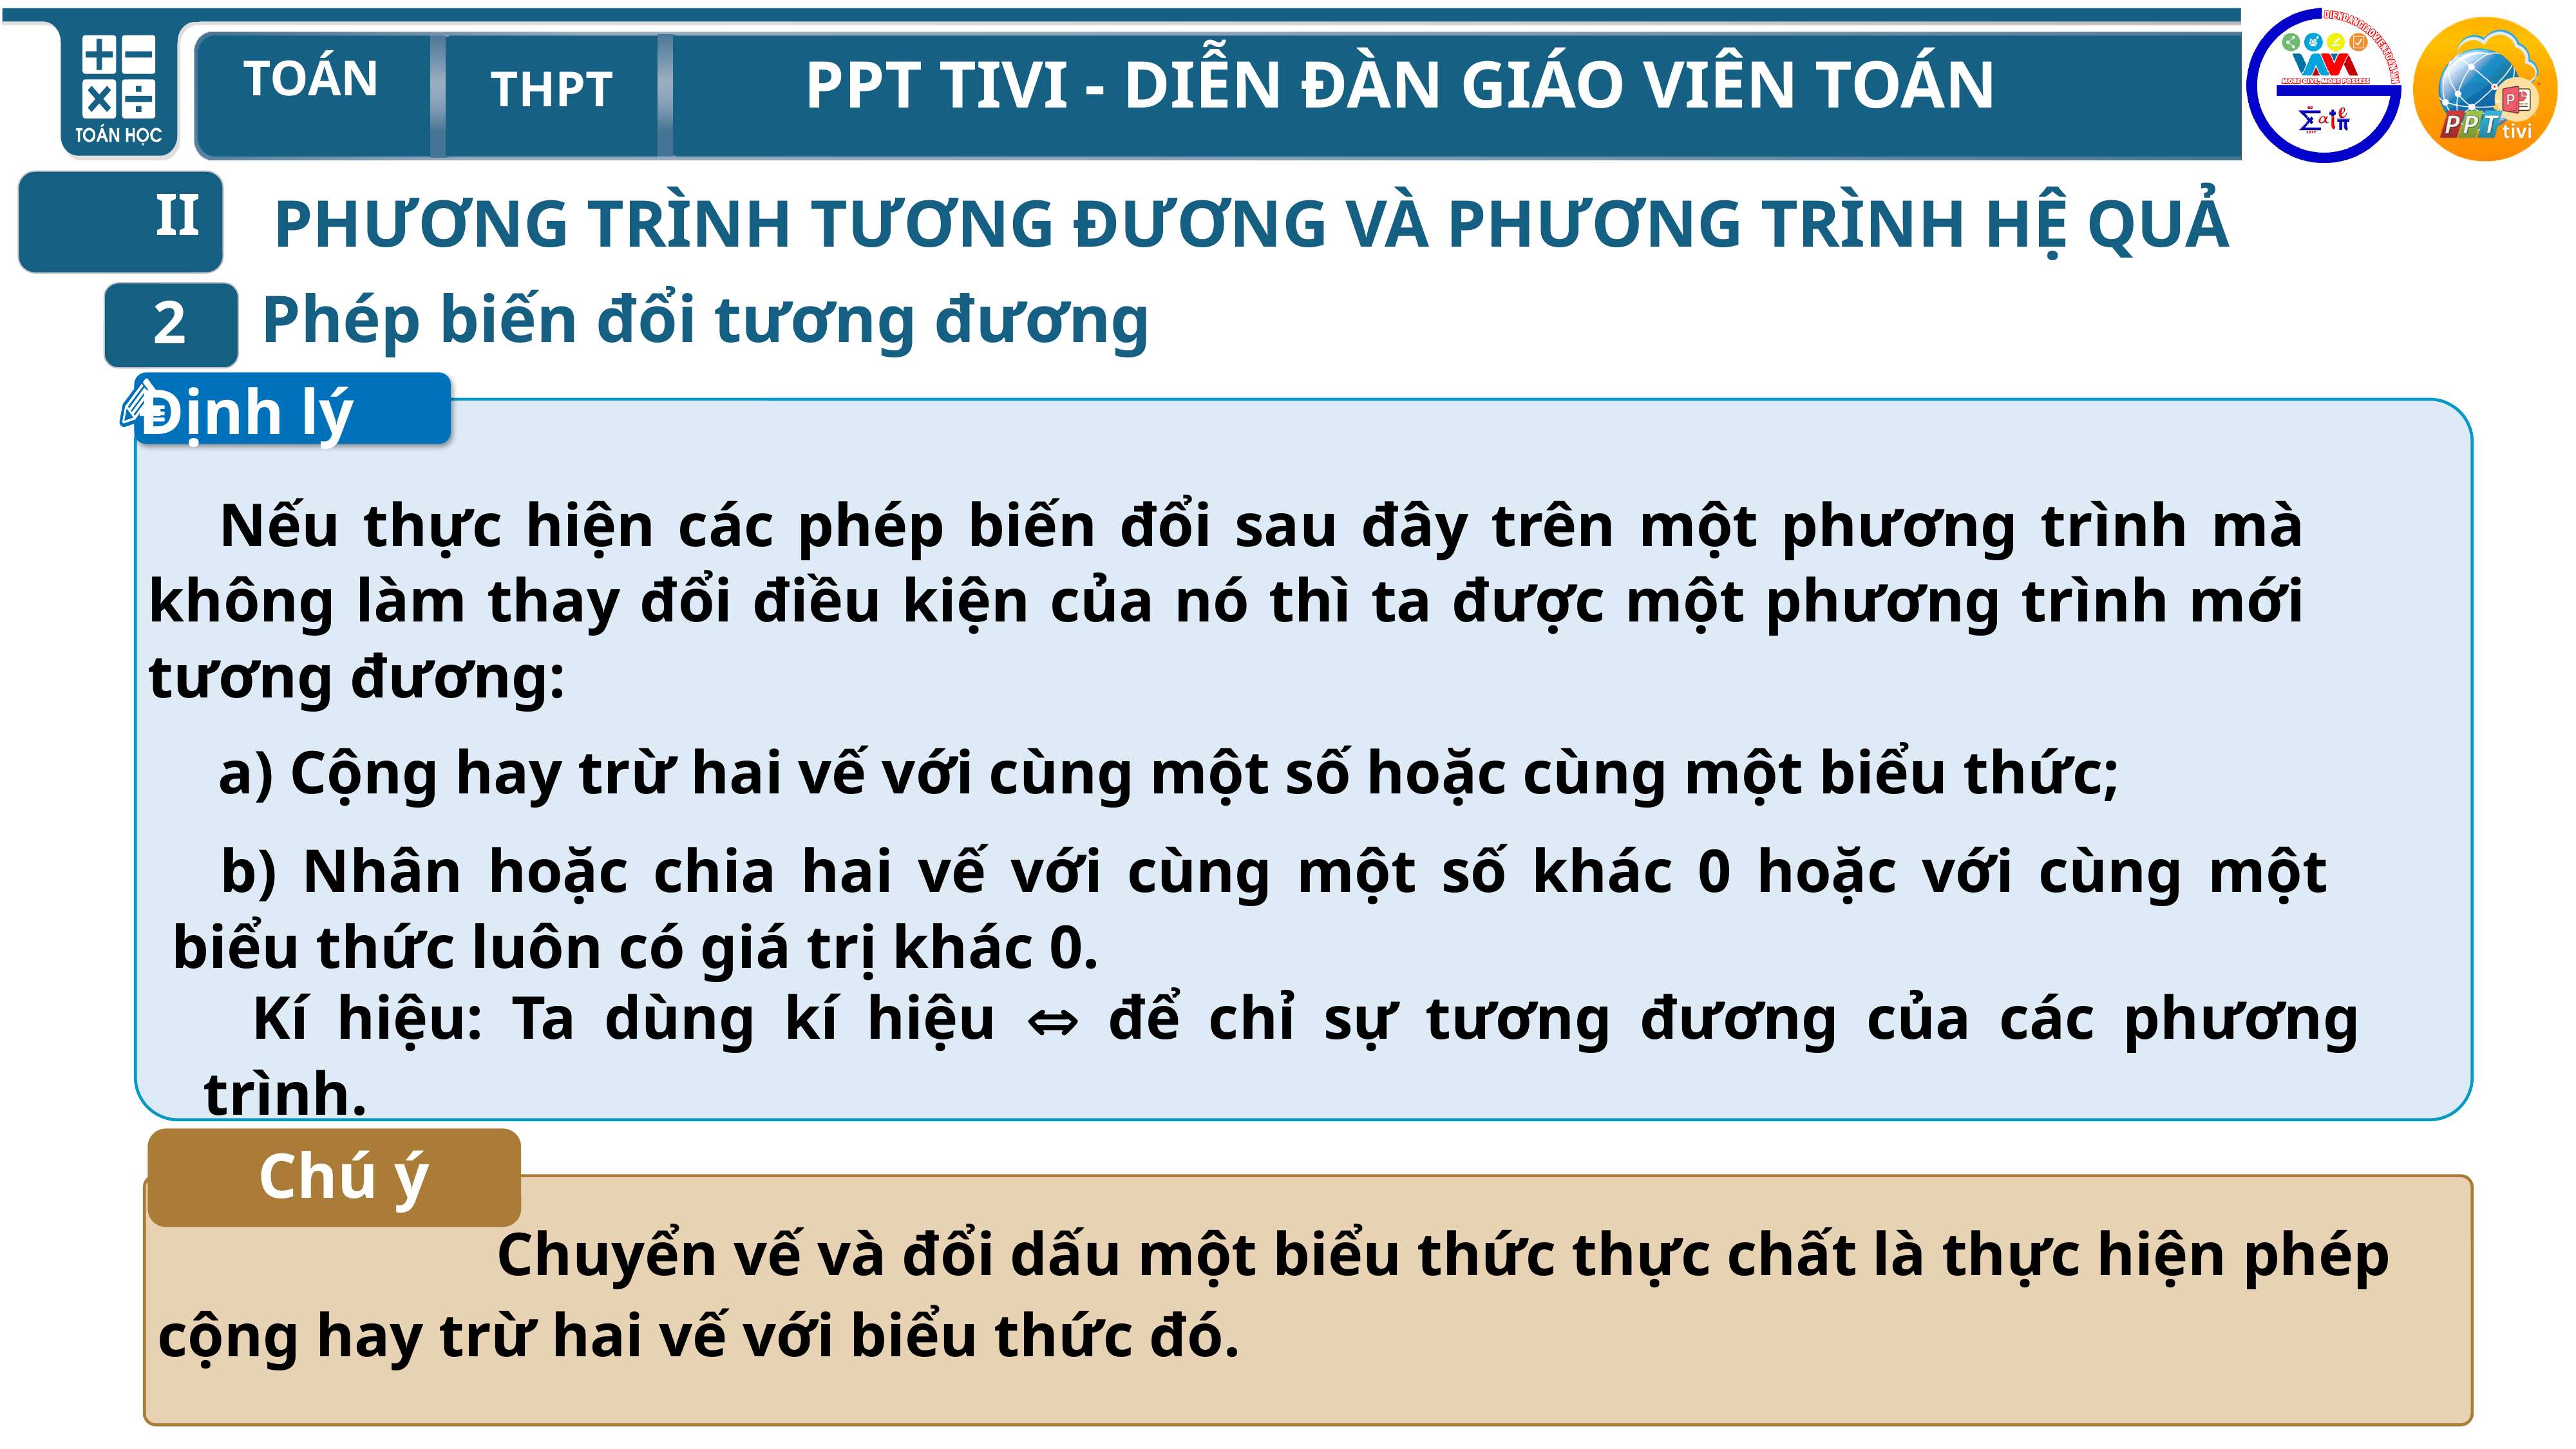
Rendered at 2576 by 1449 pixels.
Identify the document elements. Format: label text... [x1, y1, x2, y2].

text_box Kí hiệu: Ta dùng kí hiệu  để chỉ sự tương đương của các phương trình. [193, 1120, 2372, 1131]
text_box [144, 1131, 2472, 1425]
picture [2412, 16, 2558, 162]
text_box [104, 272, 1345, 439]
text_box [119, 368, 2472, 1120]
picture [2, 22, 2242, 160]
picture [2246, 8, 2401, 163]
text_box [18, 171, 2431, 344]
